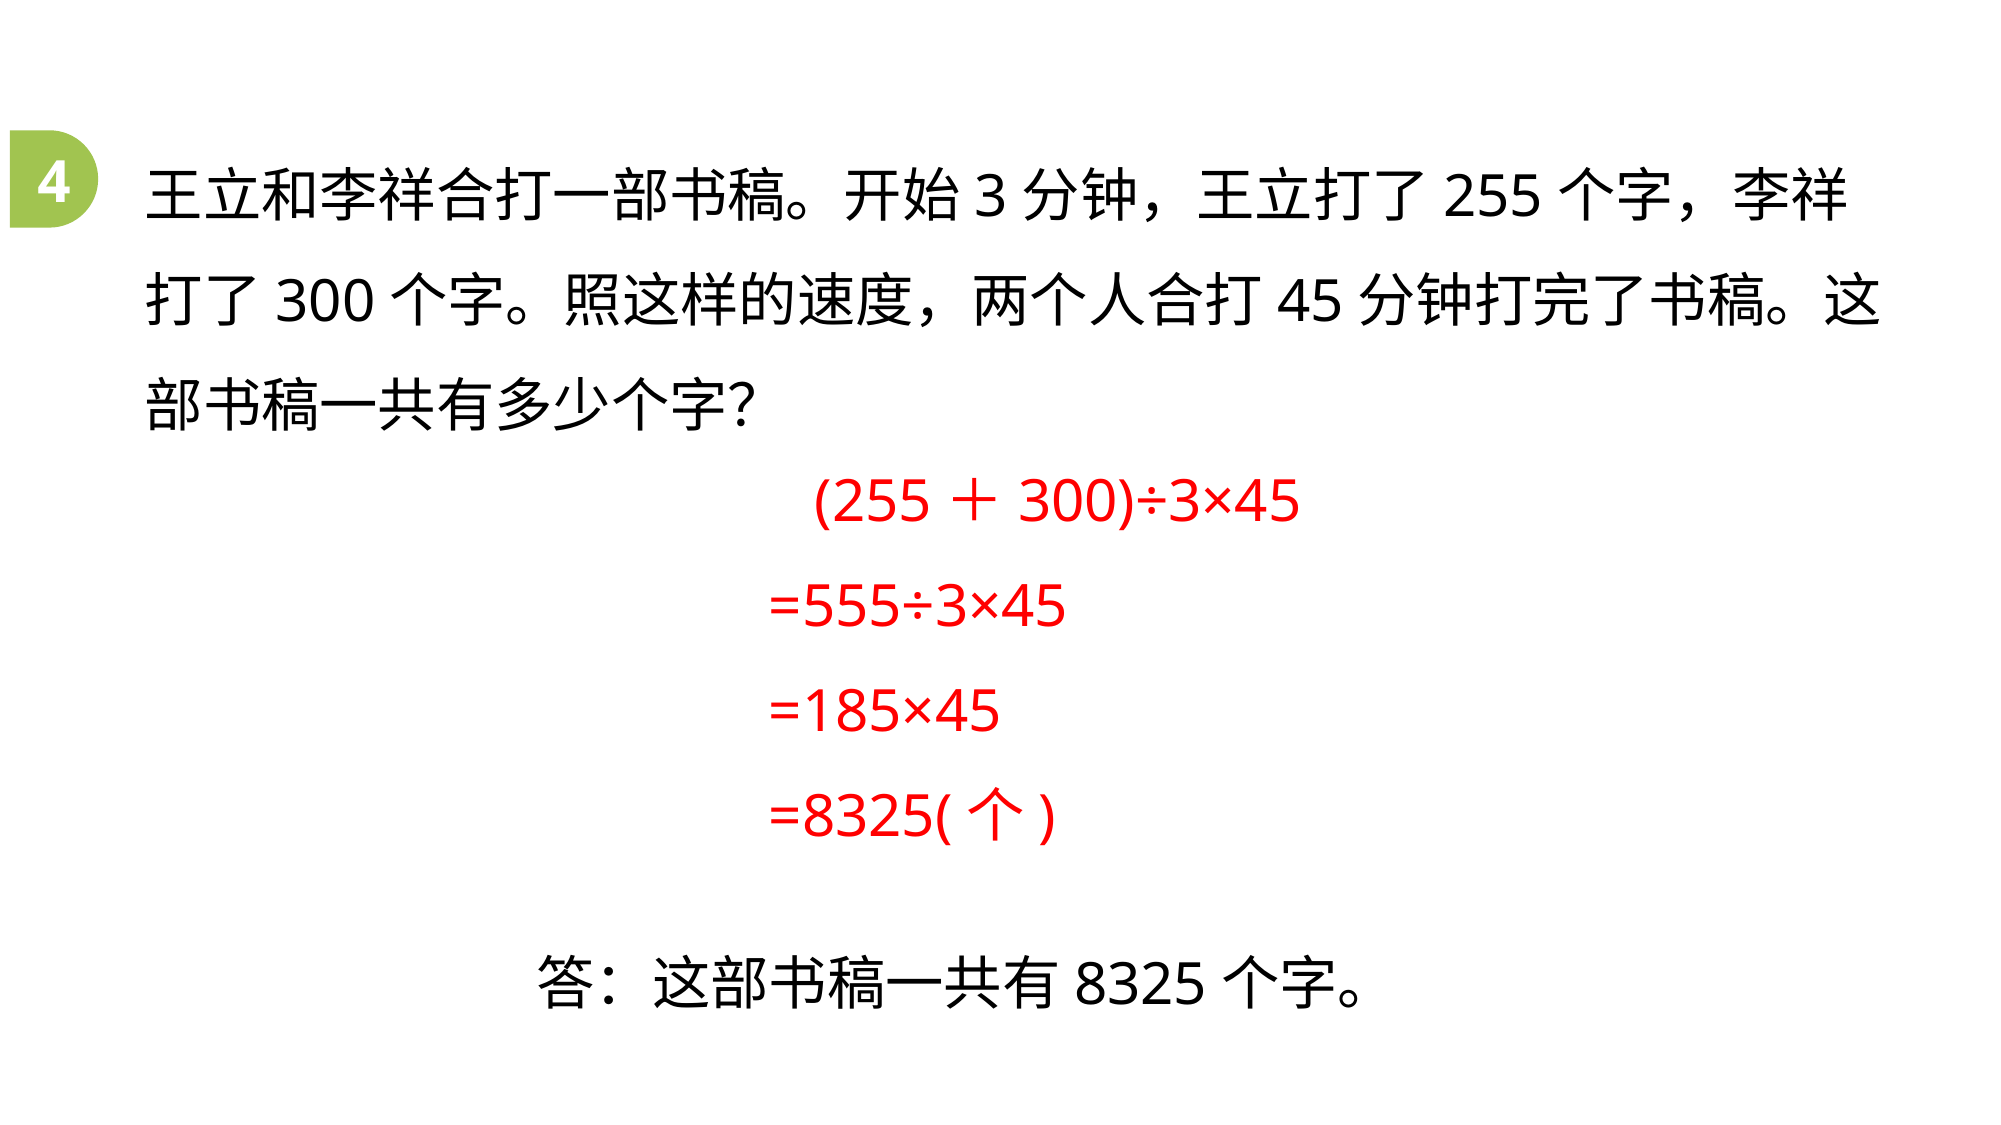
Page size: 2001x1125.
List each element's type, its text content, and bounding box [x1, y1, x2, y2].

text_box 王立和李祥合打一部书稿。开始3分钟，王立打了255个字，李祥打了300个字。照这样的速度，两个人合打45分钟打完了书稿。这部书稿一共有多少个字？ [130, 116, 1906, 446]
text_box (255＋300)÷3×45 =555÷3×45 =185×45 =8325(个) [754, 421, 1410, 856]
text_box 4 [8, 129, 100, 229]
text_box 答：这部书稿一共有8325个字。 [521, 903, 1496, 1024]
